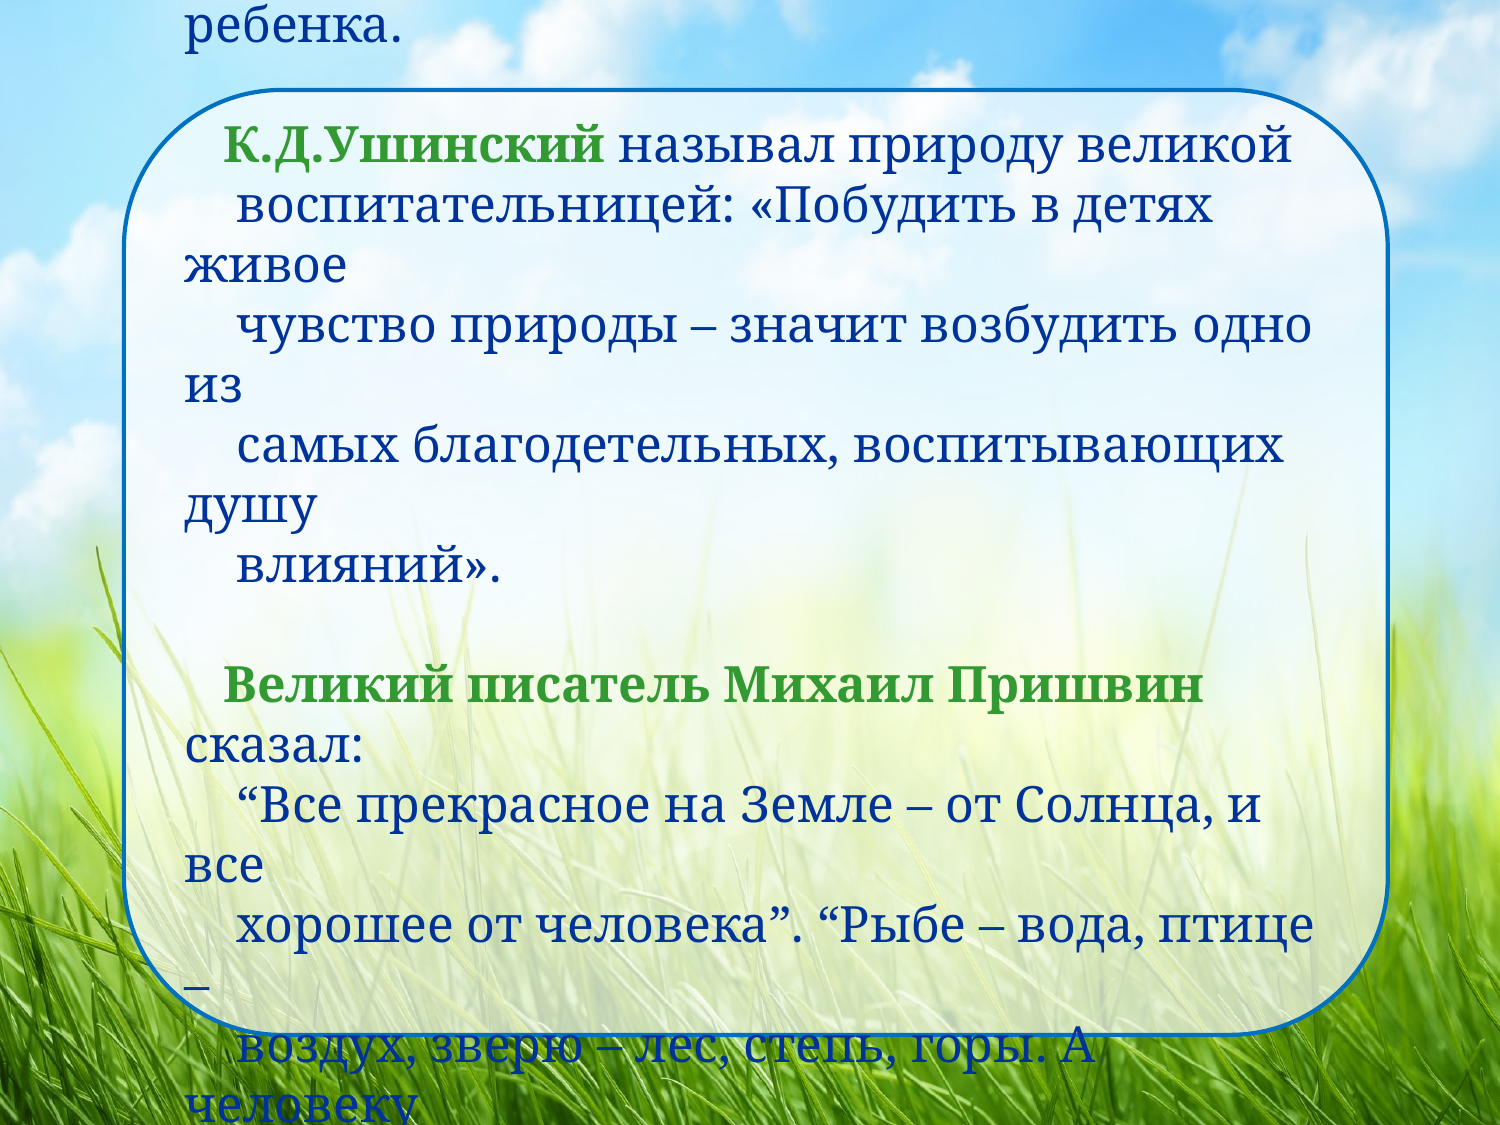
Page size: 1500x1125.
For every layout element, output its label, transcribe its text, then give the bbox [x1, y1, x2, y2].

text_box В.А.Сухомлинский считал природу главным источником всестороннего развития ребенка. К.Д.Ушинский называл природу великой воспитательницей: «Побудить в детях живое чувство природы – значит возбудить одно из самых благодетельных, воспитывающих душу влияний». Великий писатель Михаил Пришвин сказал: “Все прекрасное на Земле – от Солнца, и все хорошее от человека”. “Рыбе – вода, птице – воздух, зверю – лес, степь, горы. А человеку нужна Родина. Охранять природу – значит охранять Родину” [121, 87, 1390, 1038]
picture [0, 0, 1500, 1125]
